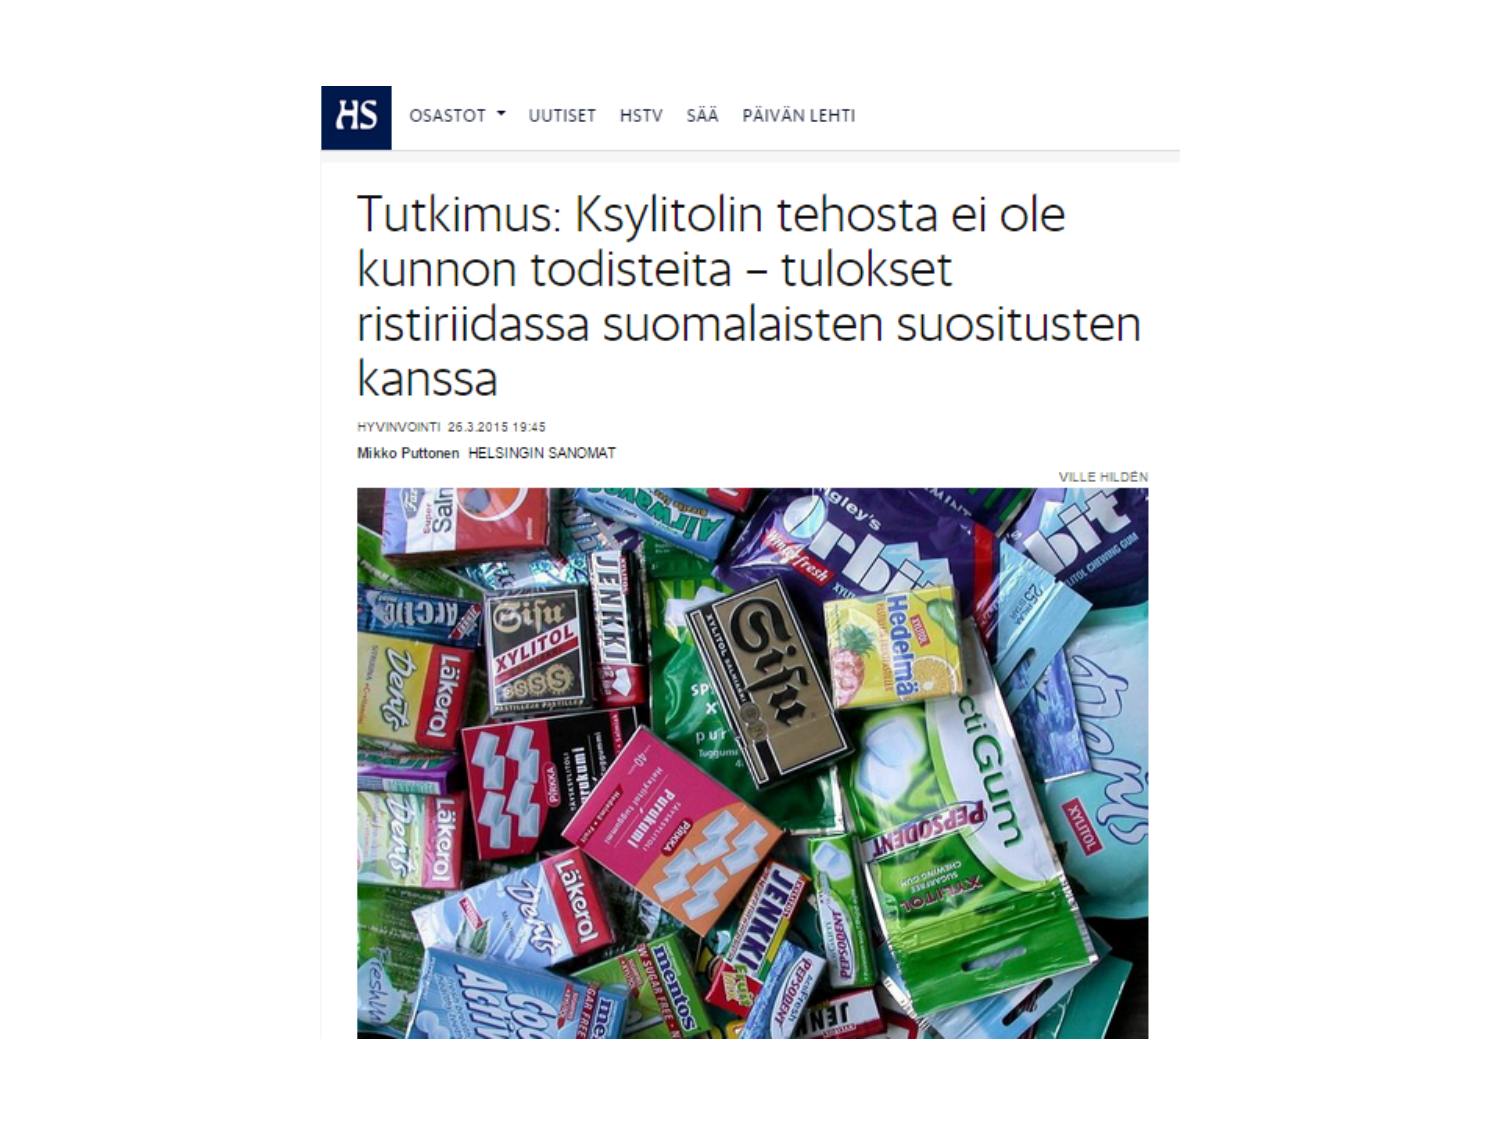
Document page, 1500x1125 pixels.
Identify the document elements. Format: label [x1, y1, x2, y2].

picture [319, 86, 1180, 1039]
